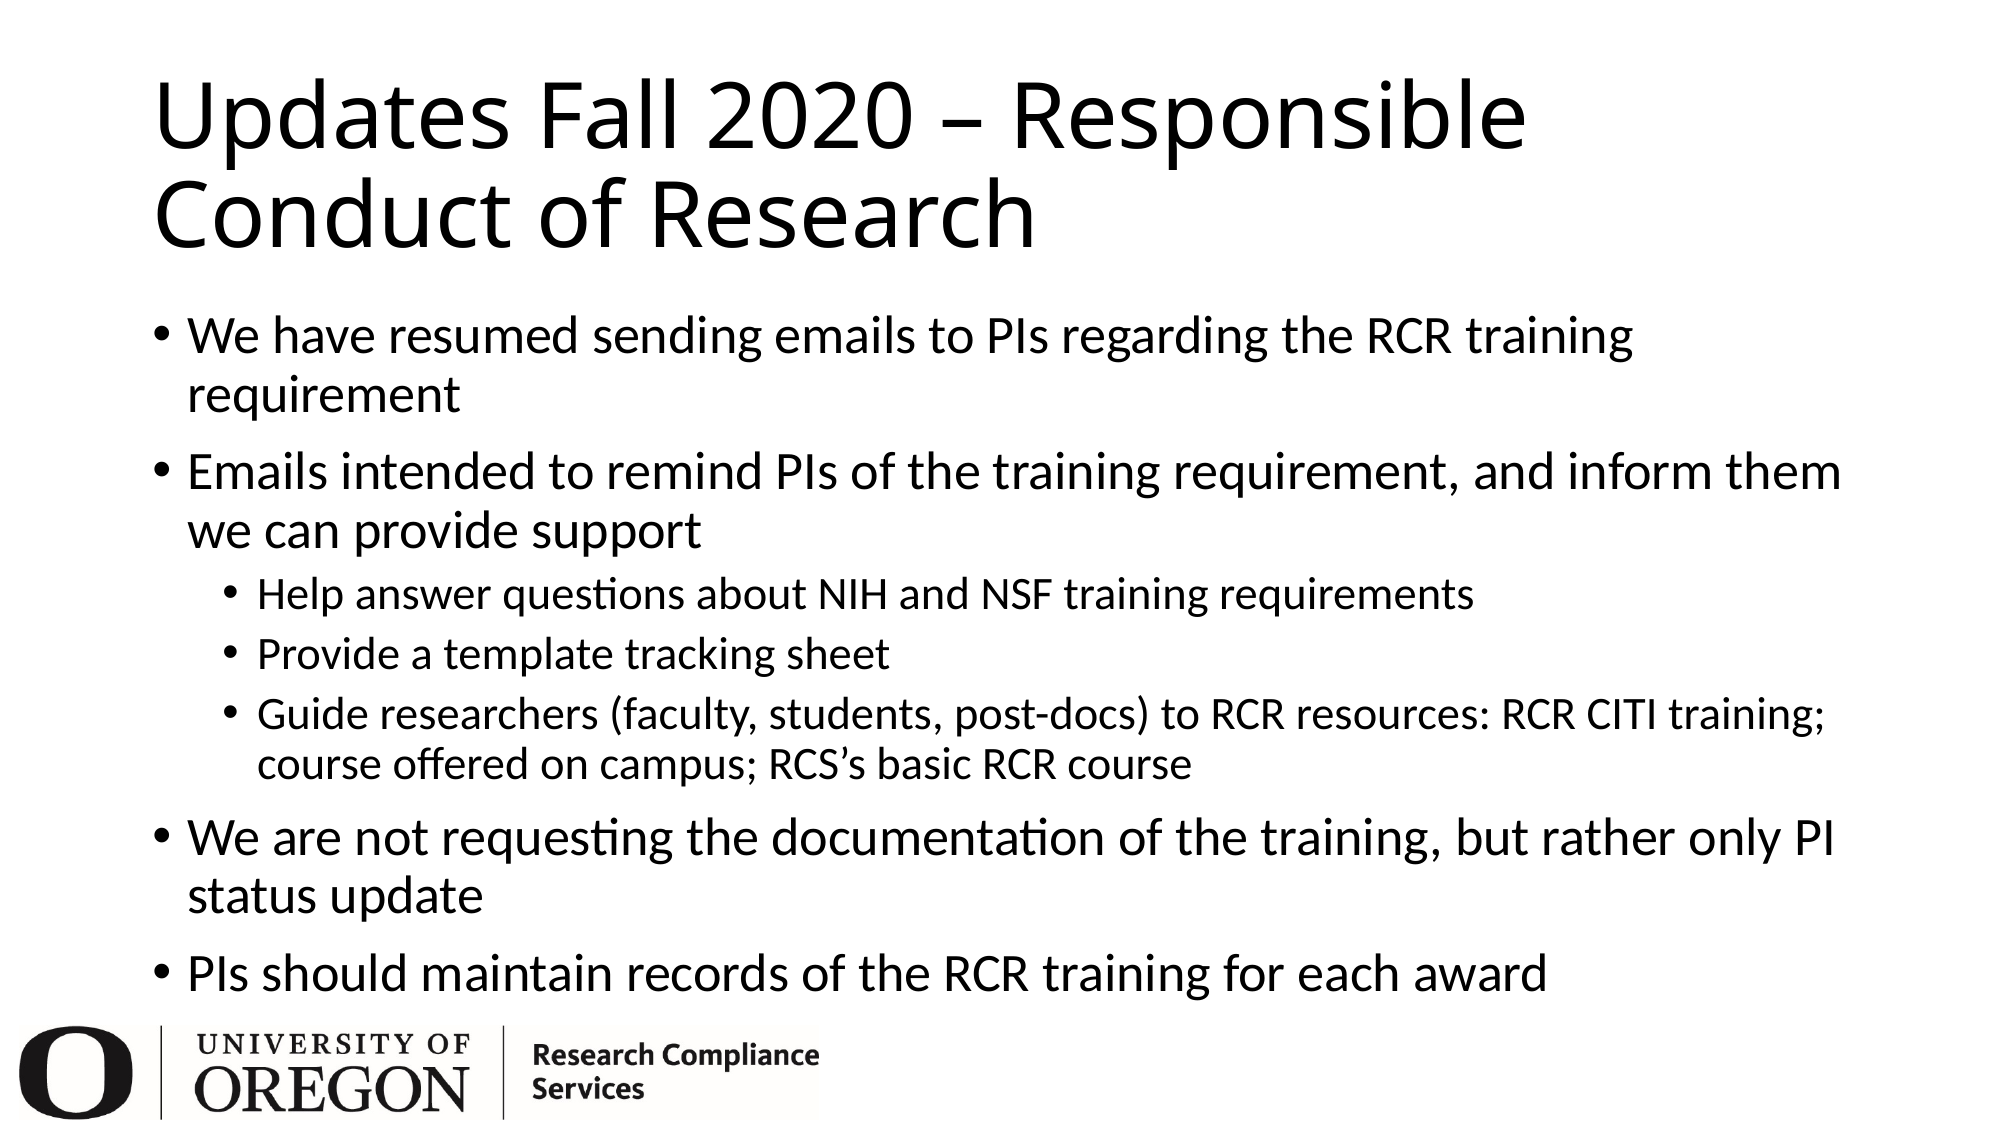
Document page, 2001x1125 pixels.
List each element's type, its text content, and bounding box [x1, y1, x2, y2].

picture [19, 1025, 819, 1120]
list We have resumed sending emails to PIs regarding the RCR training requirement Emails intended to remind PIs of the training requirement, and inform them we can provide support Help answer questions about NIH and NSF training requirements Provide a template tracking sheet Guide researchers (faculty, students, post-docs) to RCR resources: RCR CITI training; course offered on campus; RCS’s basic RCR course We are not requesting the documentation of the training, but rather only PI status update PIs should maintain records of the RCR training for each award [137, 299, 1863, 1014]
title Updates Fall 2020 – Responsible Conduct of Research [137, 59, 1863, 278]
